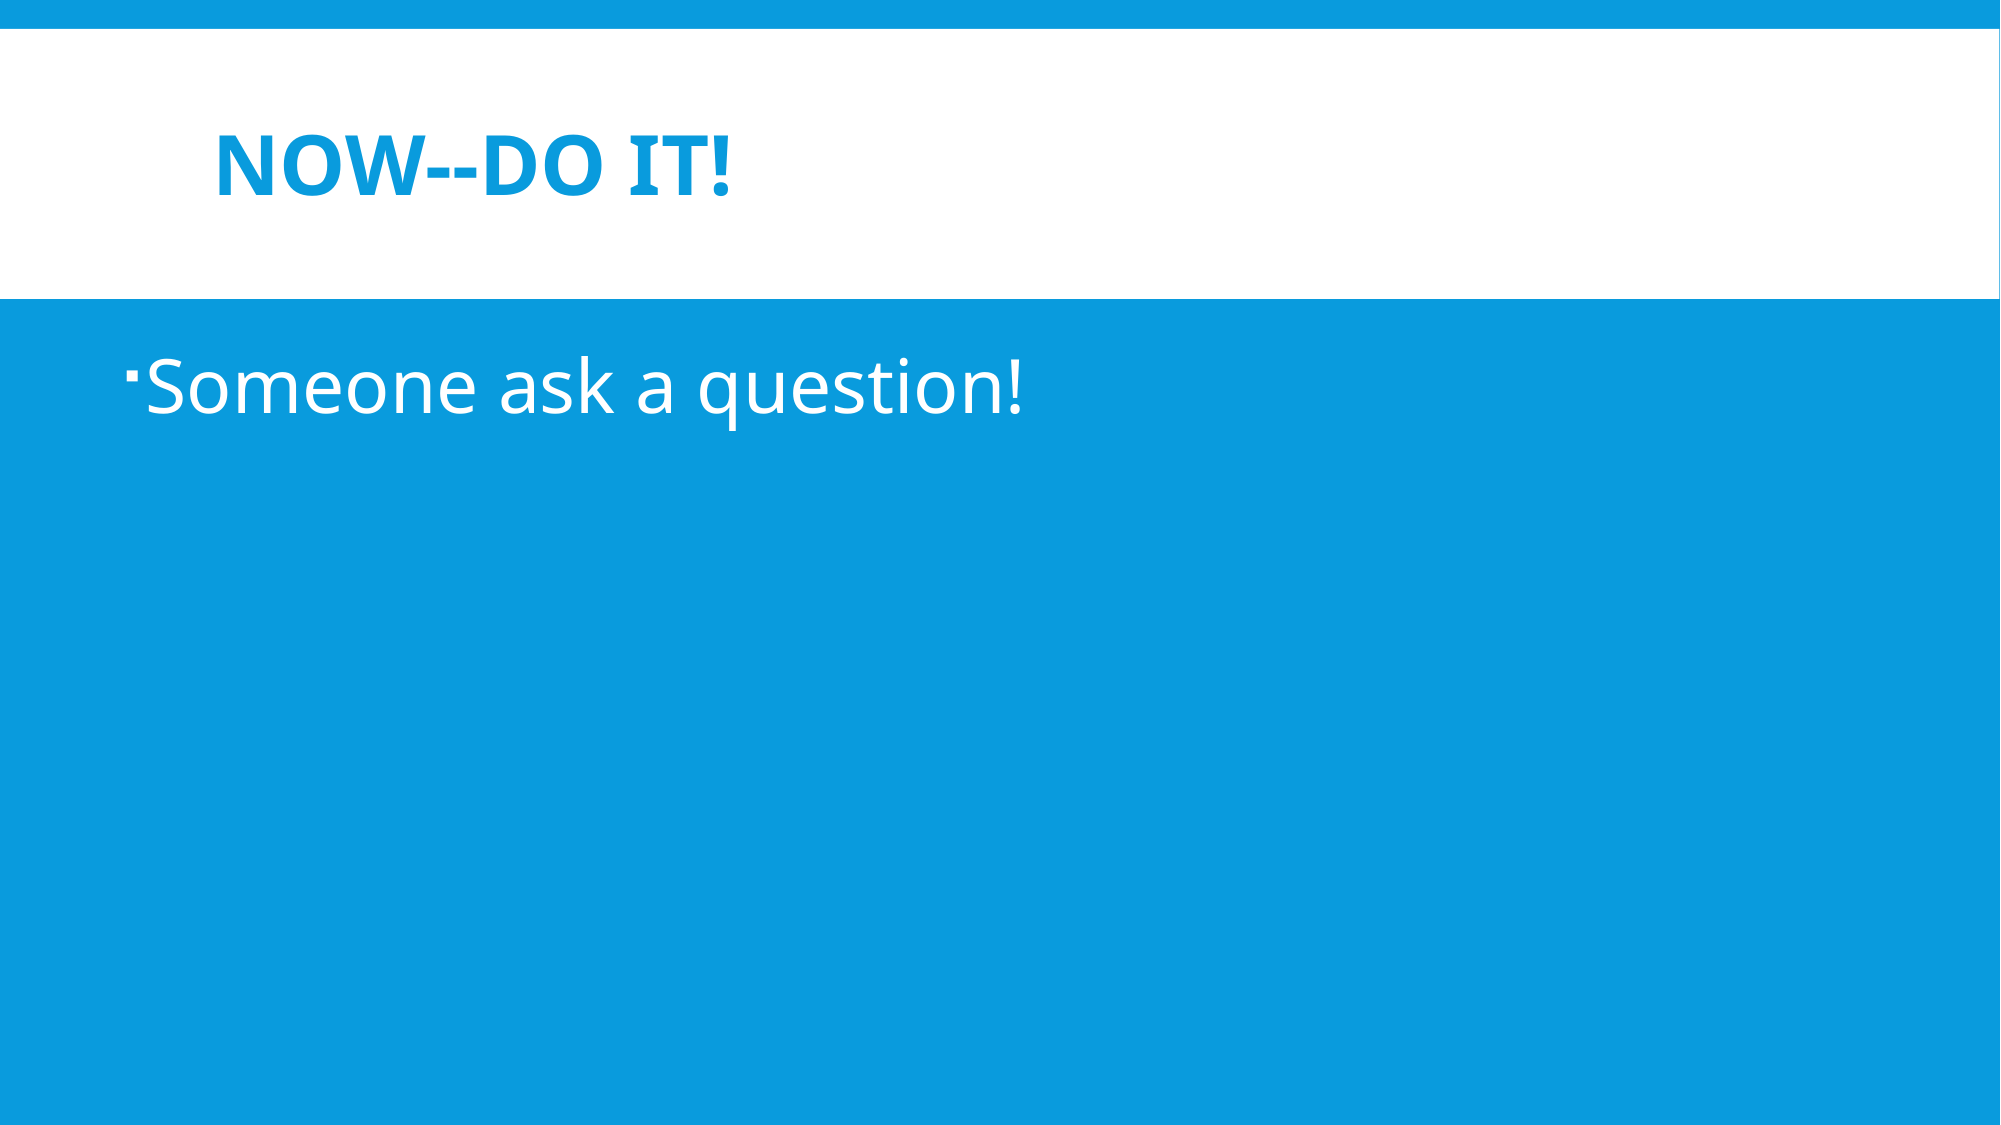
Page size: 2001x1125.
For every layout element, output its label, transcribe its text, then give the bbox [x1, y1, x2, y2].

title Now--DO IT! [197, 46, 1803, 295]
list Someone ask a question! [100, 341, 1928, 1032]
